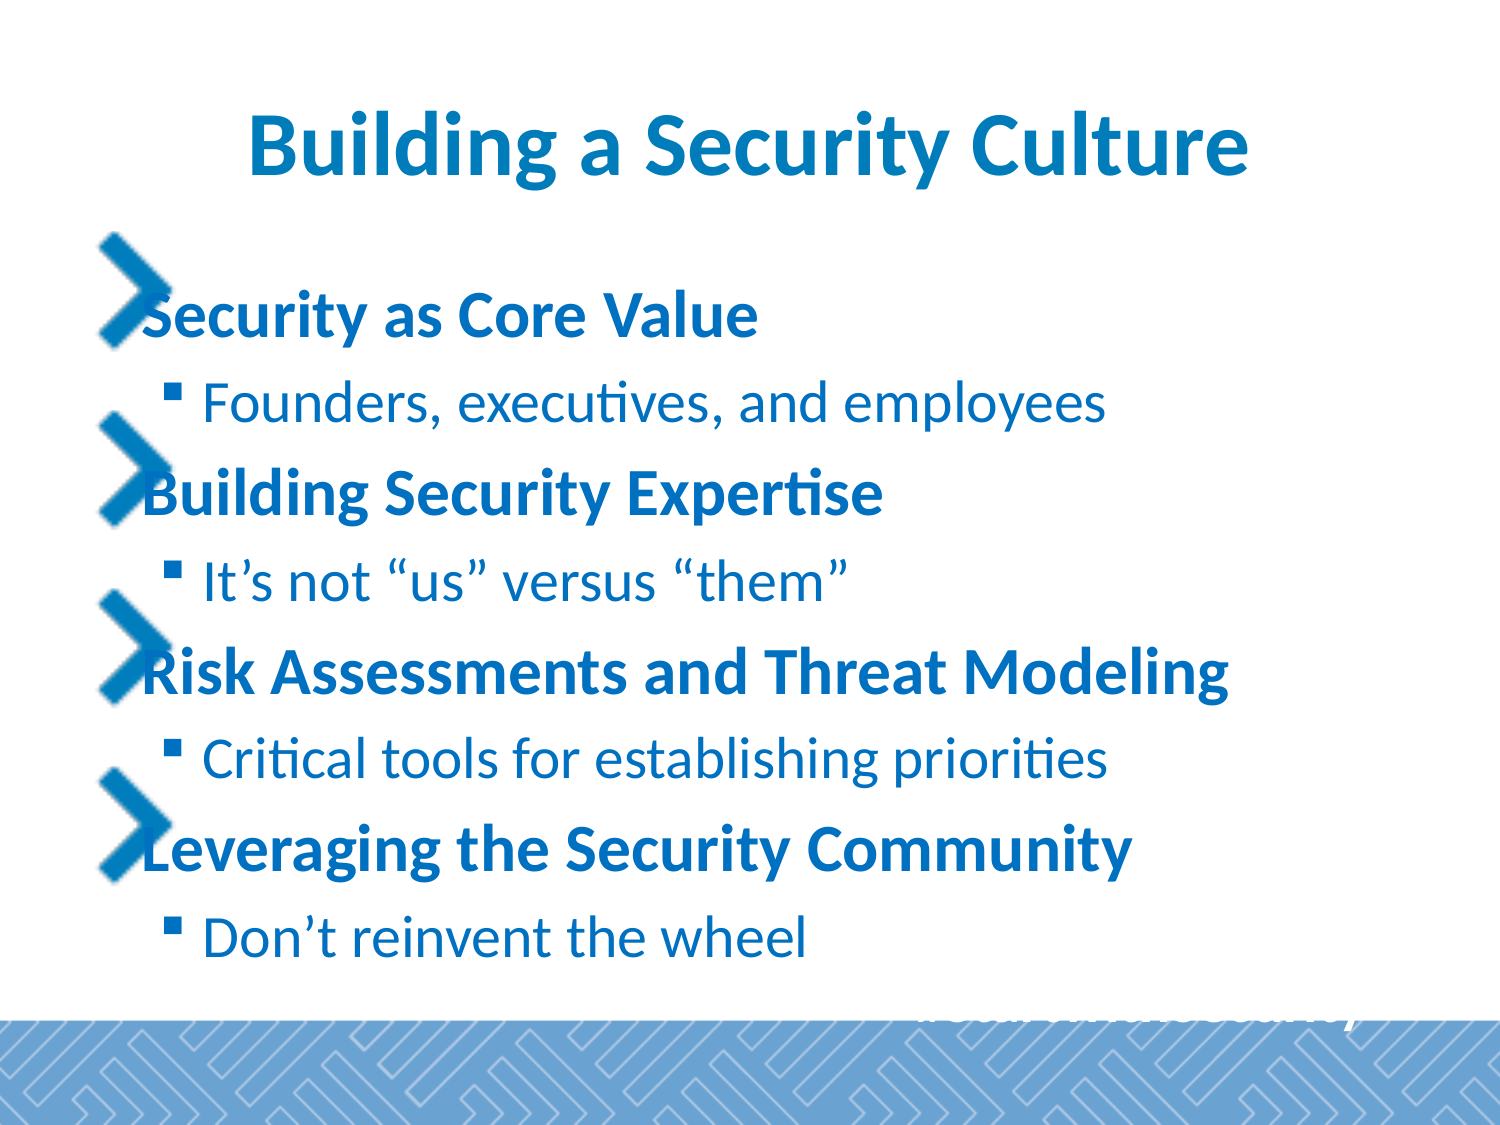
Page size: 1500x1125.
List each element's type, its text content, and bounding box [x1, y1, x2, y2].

title Building a Security Culture [75, 45, 1425, 233]
picture [0, 0, 1500, 1125]
list Security as Core Value Founders, executives, and employees Building Security Expertise It’s not “us” versus “them” Risk Assessments and Threat Modeling Critical tools for establishing priorities Leveraging the Security Community Don’t reinvent the wheel [75, 262, 1425, 988]
